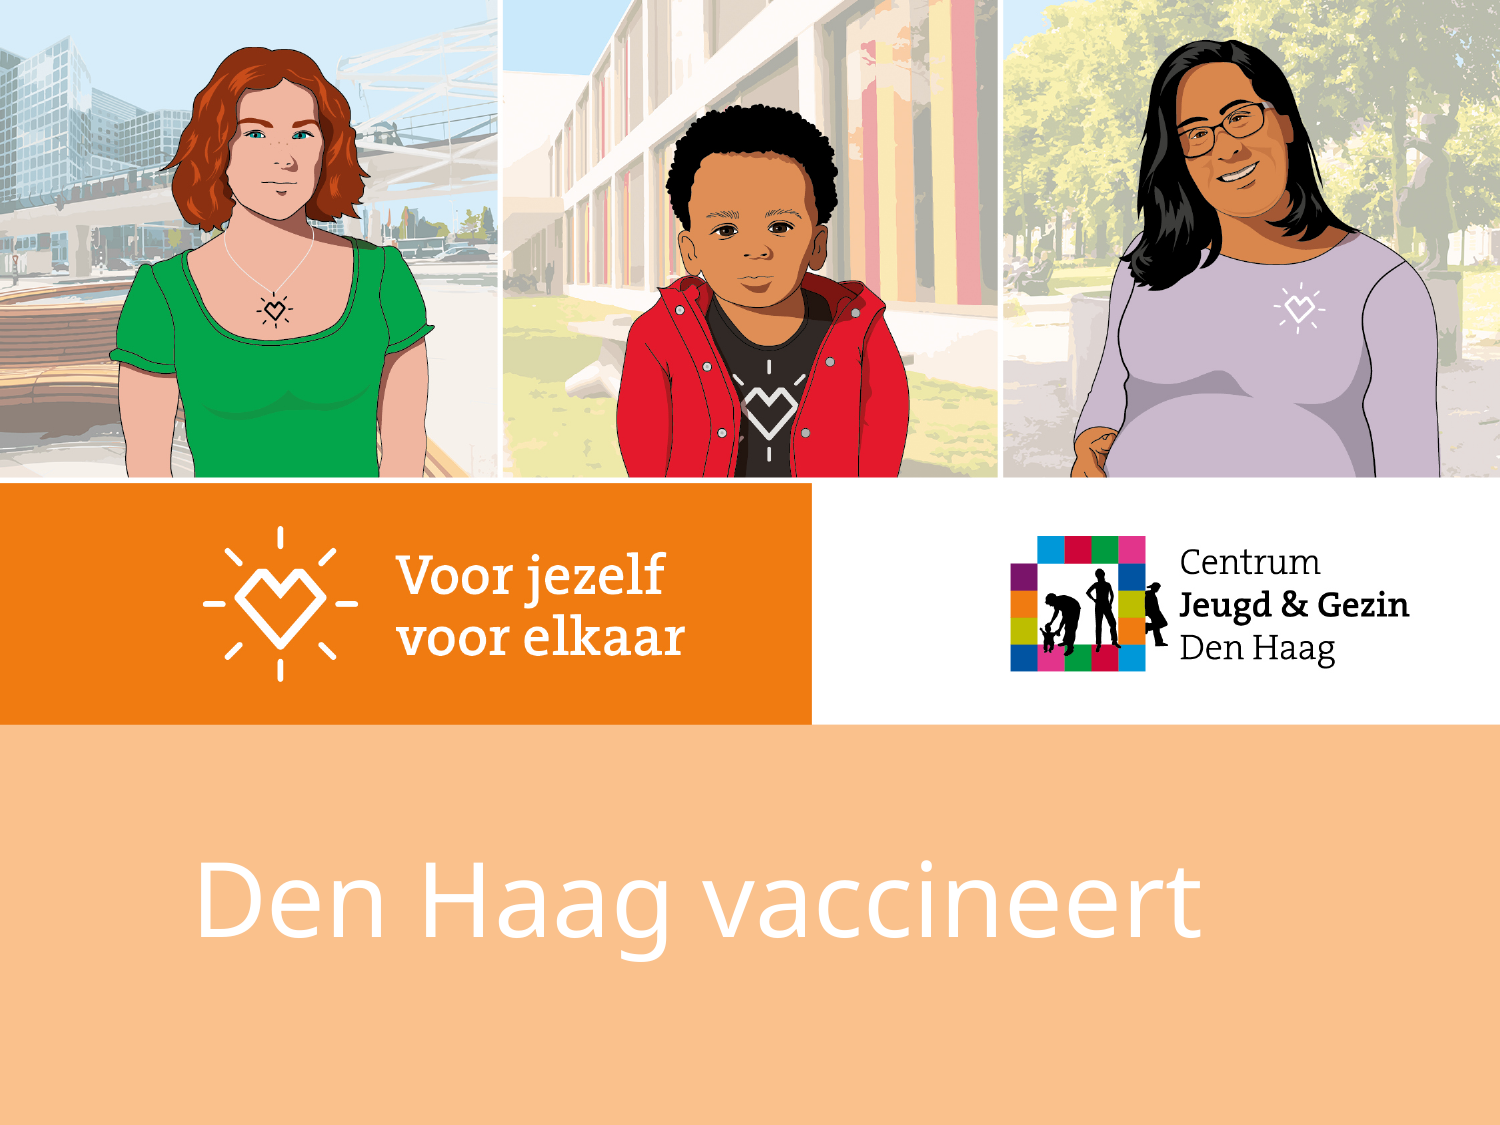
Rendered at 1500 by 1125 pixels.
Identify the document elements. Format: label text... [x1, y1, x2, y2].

picture [0, 0, 1500, 1125]
title Den Haag vaccineert [176, 723, 1452, 1085]
